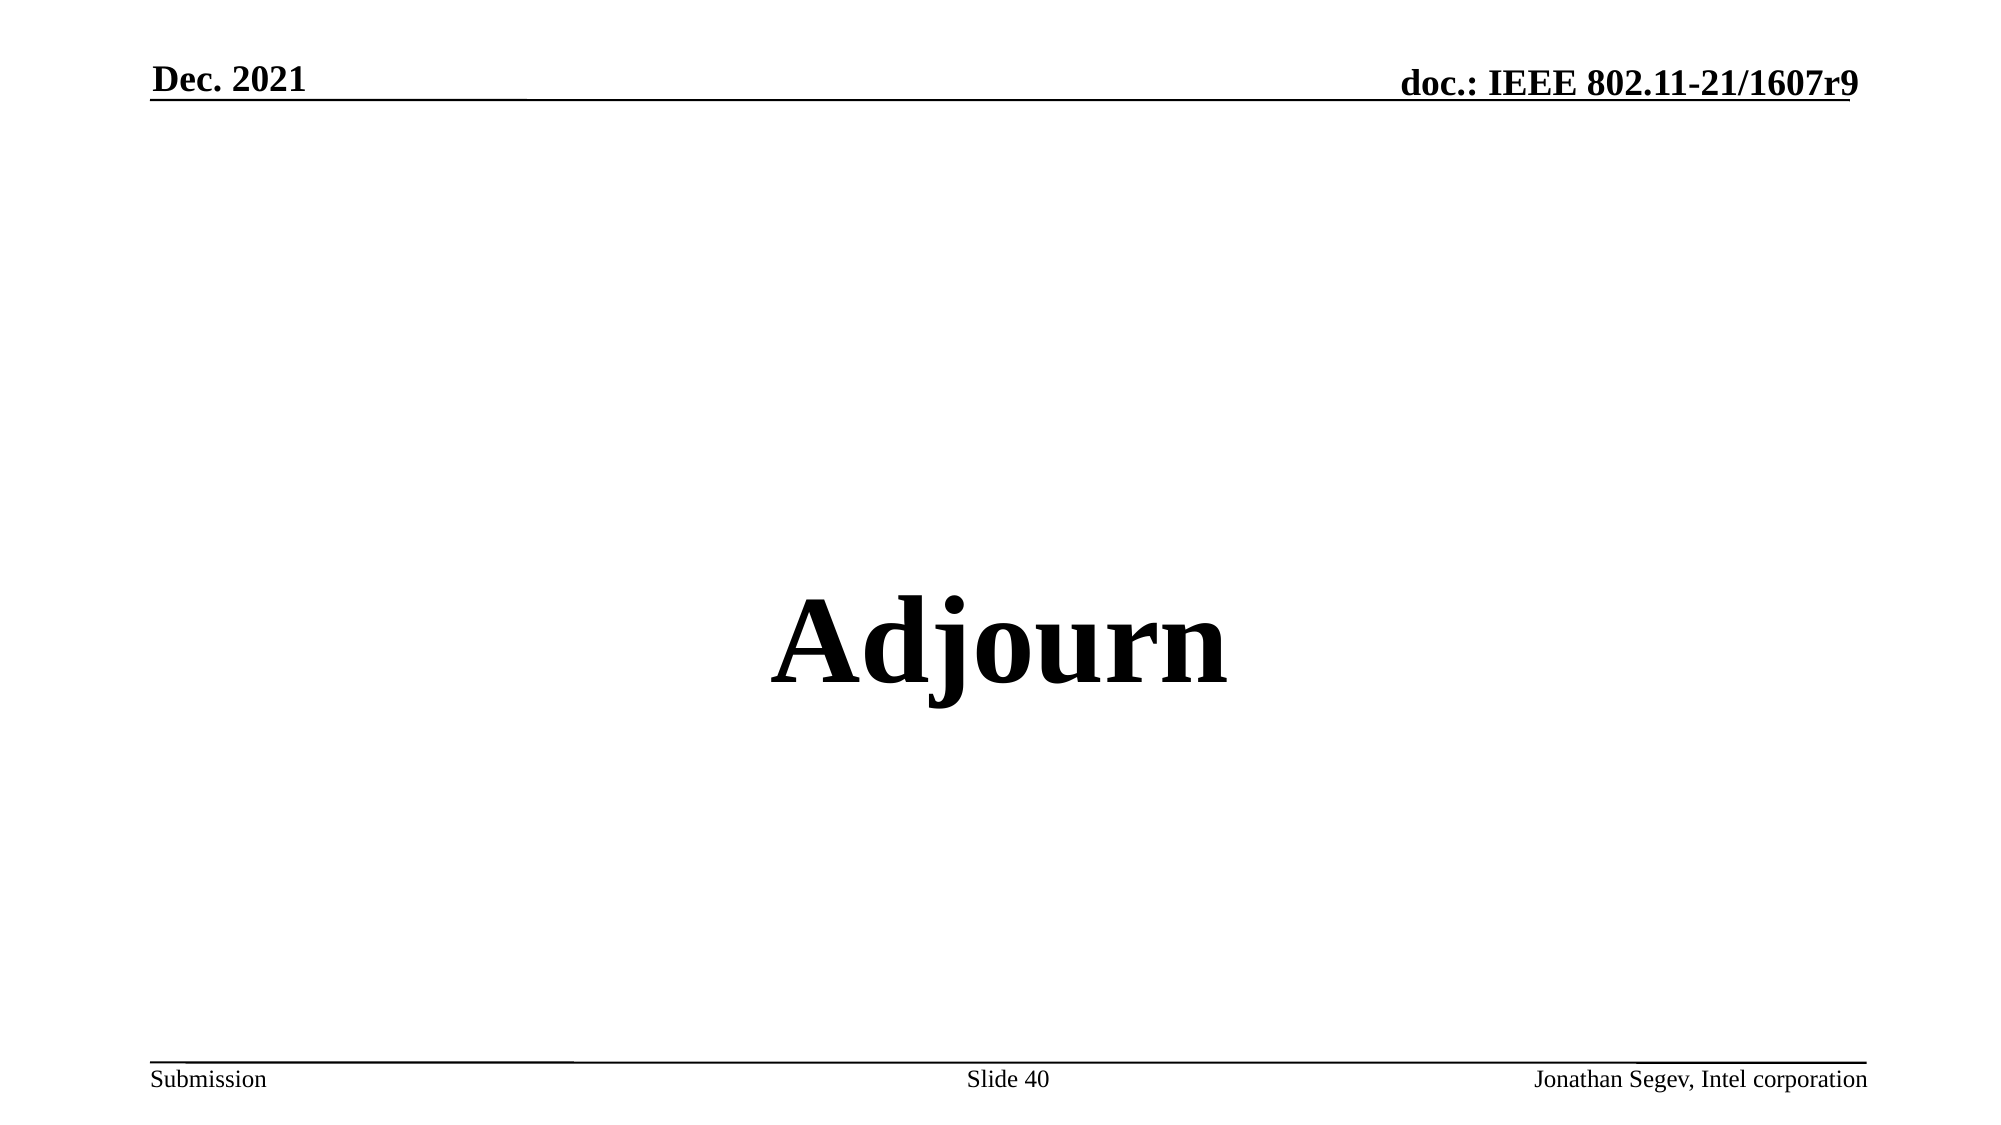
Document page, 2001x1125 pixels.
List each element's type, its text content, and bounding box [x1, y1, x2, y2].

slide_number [152, 54, 563, 100]
footer Jonathan Segev, Intel corporation [1171, 1061, 1869, 1093]
list Adjourn [149, 324, 1850, 1000]
slide_number Slide 40 [950, 1061, 1067, 1123]
